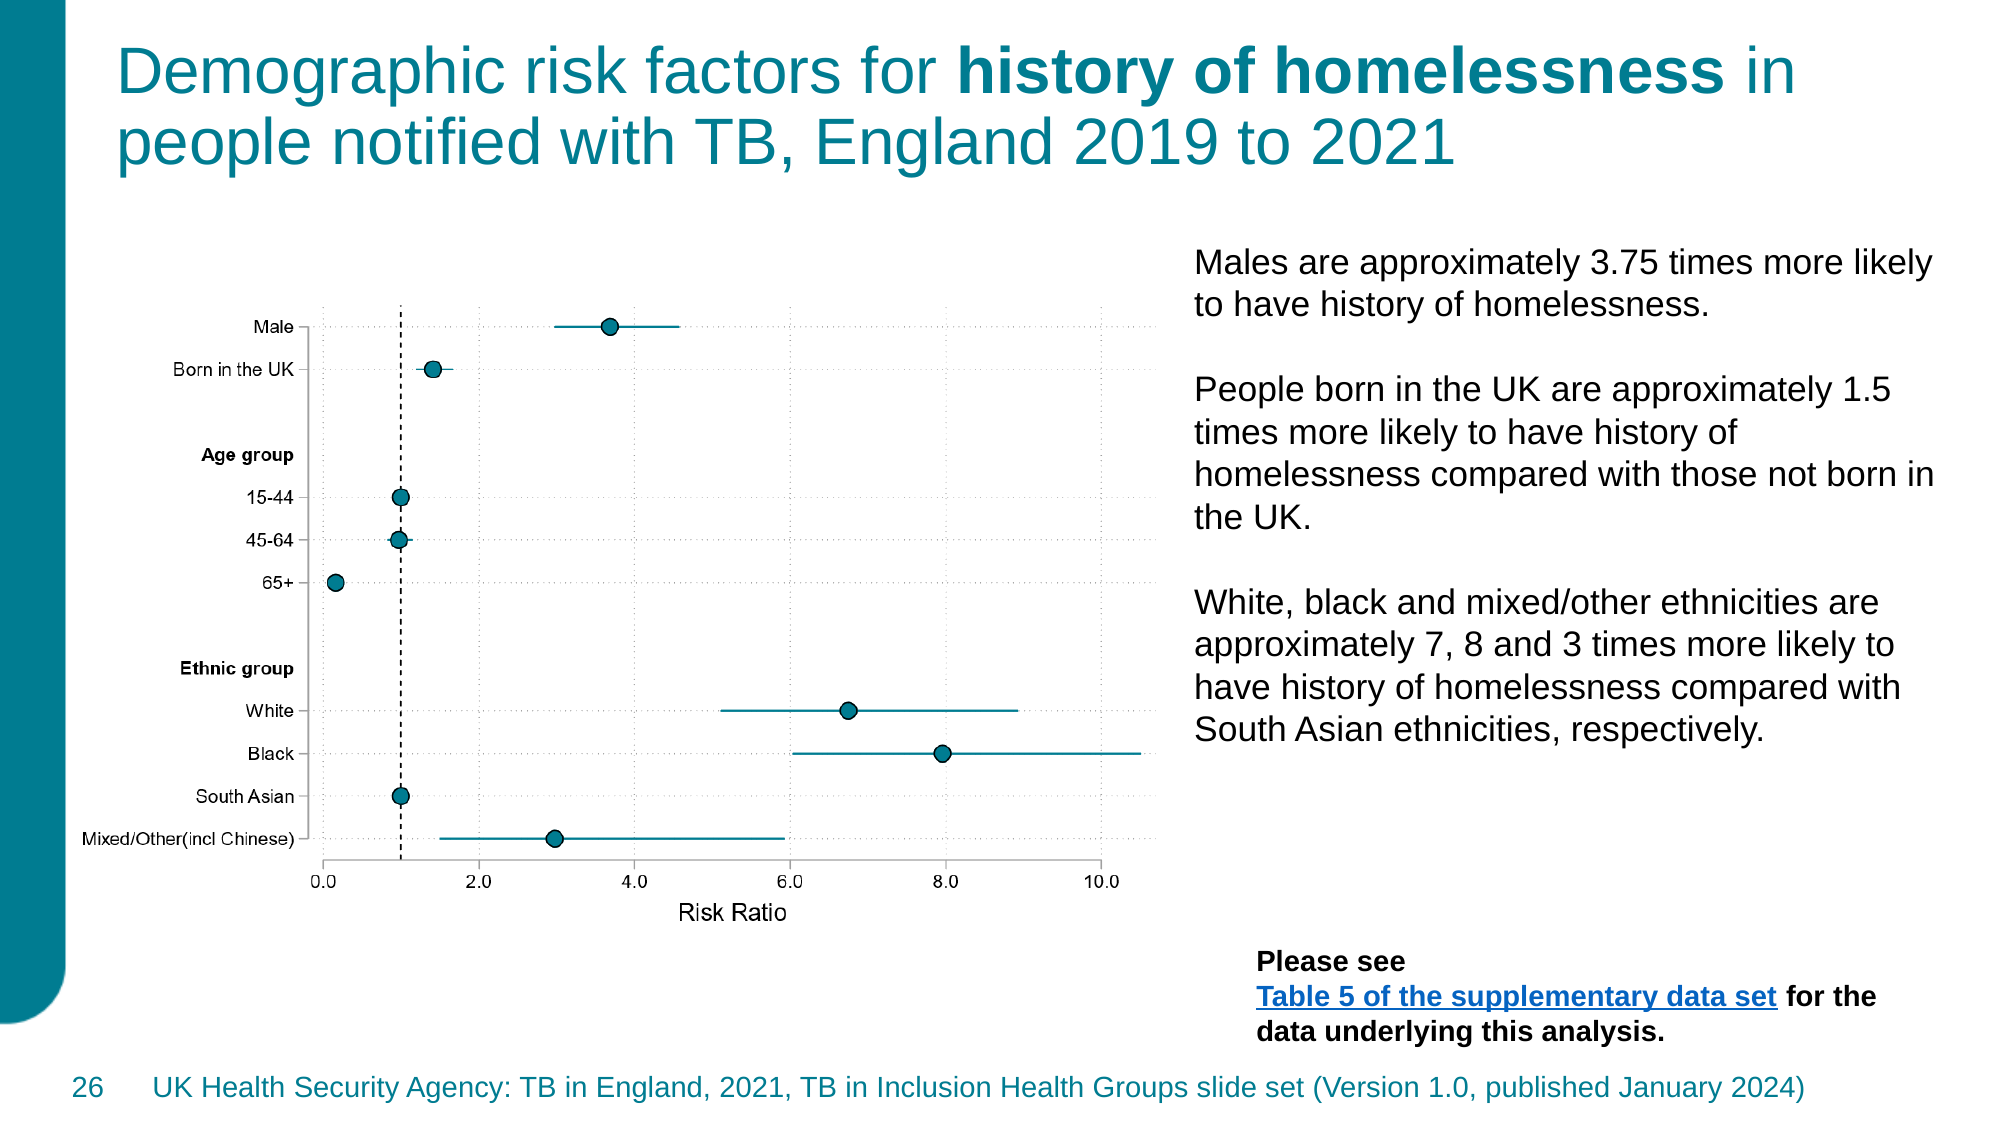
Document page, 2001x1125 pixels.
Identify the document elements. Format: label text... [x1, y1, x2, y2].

picture [70, 281, 1180, 965]
title Demographic risk factors for history of homelessness in people notified with TB, England 2019 to 2021 [101, 29, 1926, 189]
text_box Please see Table 5 of the supplementary data set for the data underlying this analysis. [1241, 934, 1943, 1055]
slide_number 26 [21, 1056, 120, 1117]
footer UK Health Security Agency: TB in England, 2021, TB in Inclusion Health Groups slide set (Version 1.0, published January 2024) [137, 1056, 1926, 1116]
text_box Males are approximately 3.75 times more likely to have history of homelessness. People born in the UK are approximately 1.5 times more likely to have history of homelessness compared with those not born in the UK. White, black and mixed/other ethnicities are approximately 7, 8 and 3 times more likely to have history of homelessness compared with South Asian ethnicities, respectively. [1179, 231, 1986, 757]
